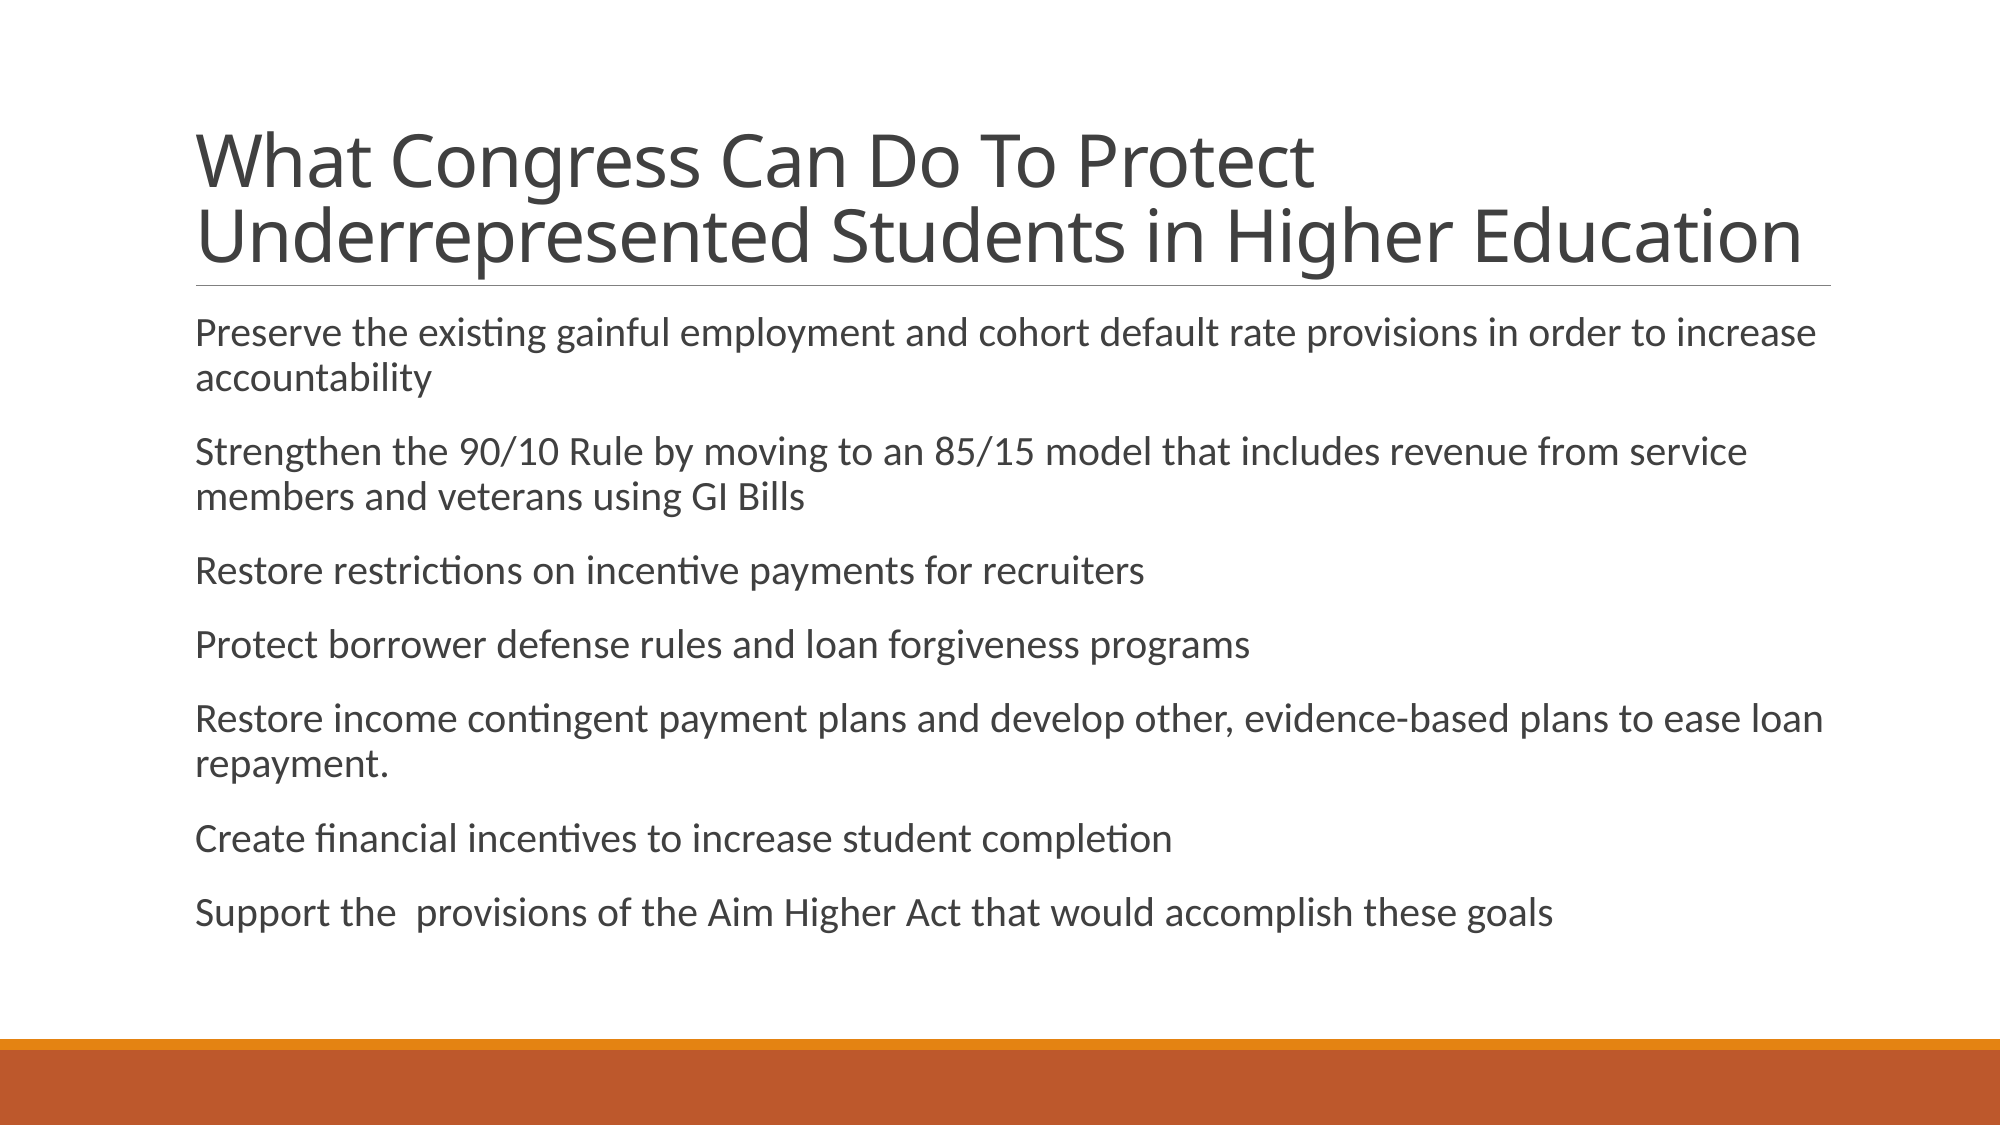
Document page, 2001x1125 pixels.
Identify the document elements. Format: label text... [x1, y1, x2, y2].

list Preserve the existing gainful employment and cohort default rate provisions in order to increase accountability Strengthen the 90/10 Rule by moving to an 85/15 model that includes revenue from service members and veterans using GI Bills Restore restrictions on incentive payments for recruiters Protect borrower defense rules and loan forgiveness programs Restore income contingent payment plans and develop other, evidence-based plans to ease loan repayment. Create financial incentives to increase student completion Support the provisions of the Aim Higher Act that would accomplish these goals [180, 302, 1830, 963]
title What Congress Can Do To Protect Underrepresented Students in Higher Education [180, 47, 1830, 285]
